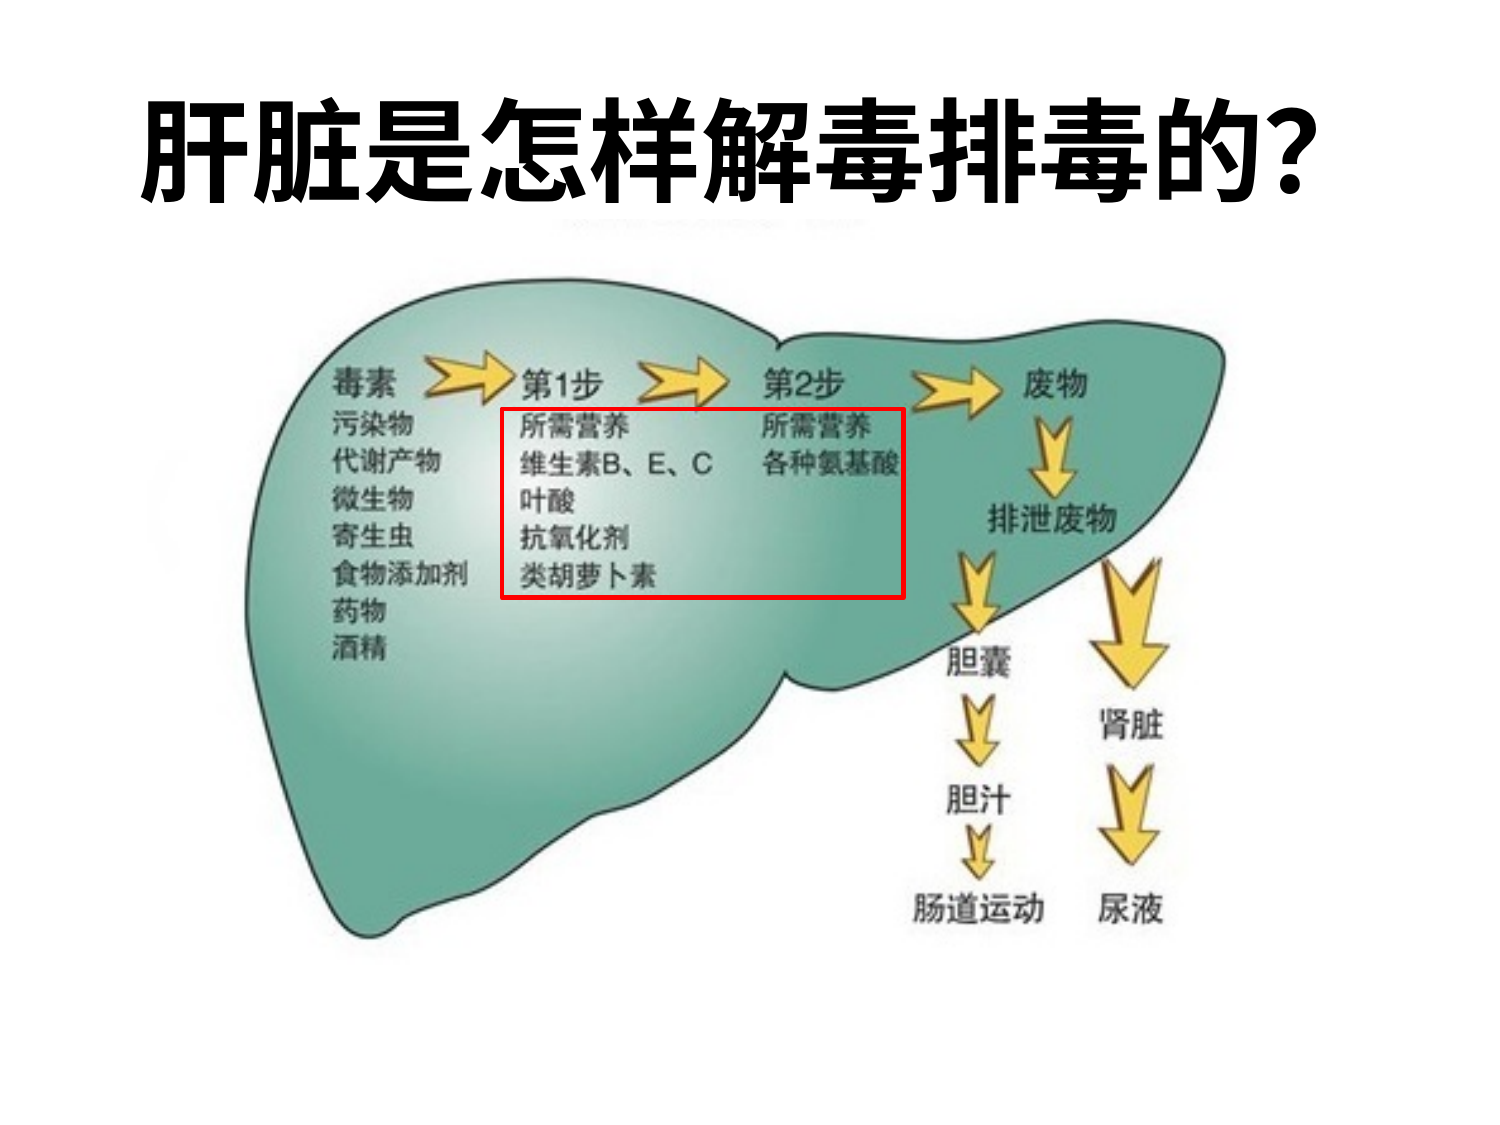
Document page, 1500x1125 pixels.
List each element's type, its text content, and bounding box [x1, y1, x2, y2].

title 肝脏是怎样解毒排毒的？ [64, 54, 1451, 243]
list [147, 219, 1335, 966]
